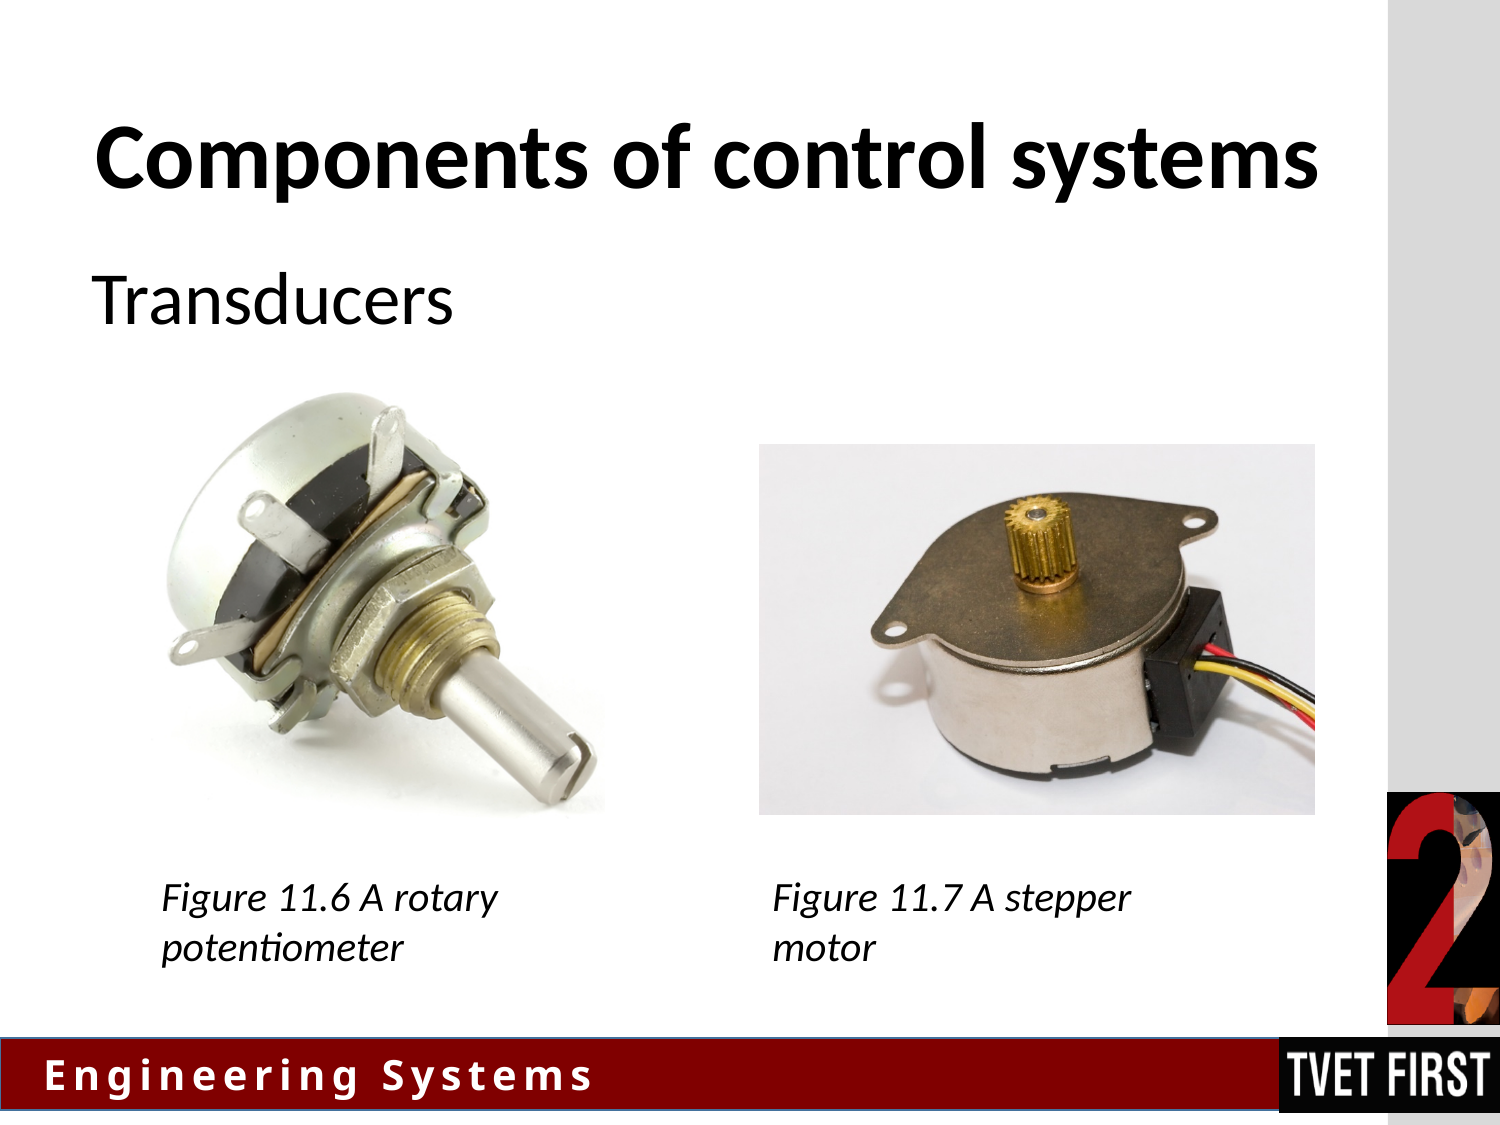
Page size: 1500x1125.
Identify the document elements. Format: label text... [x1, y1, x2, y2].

list Transducers [76, 252, 1344, 350]
text_box Figure 11.7 A stepper motor [757, 862, 1233, 978]
picture [1387, 792, 1500, 1025]
title Components of control systems [80, 49, 1347, 267]
picture [759, 444, 1315, 815]
picture [146, 386, 605, 827]
picture [1279, 1037, 1500, 1113]
text_box Figure 11.6 A rotary potentiometer [146, 862, 605, 978]
